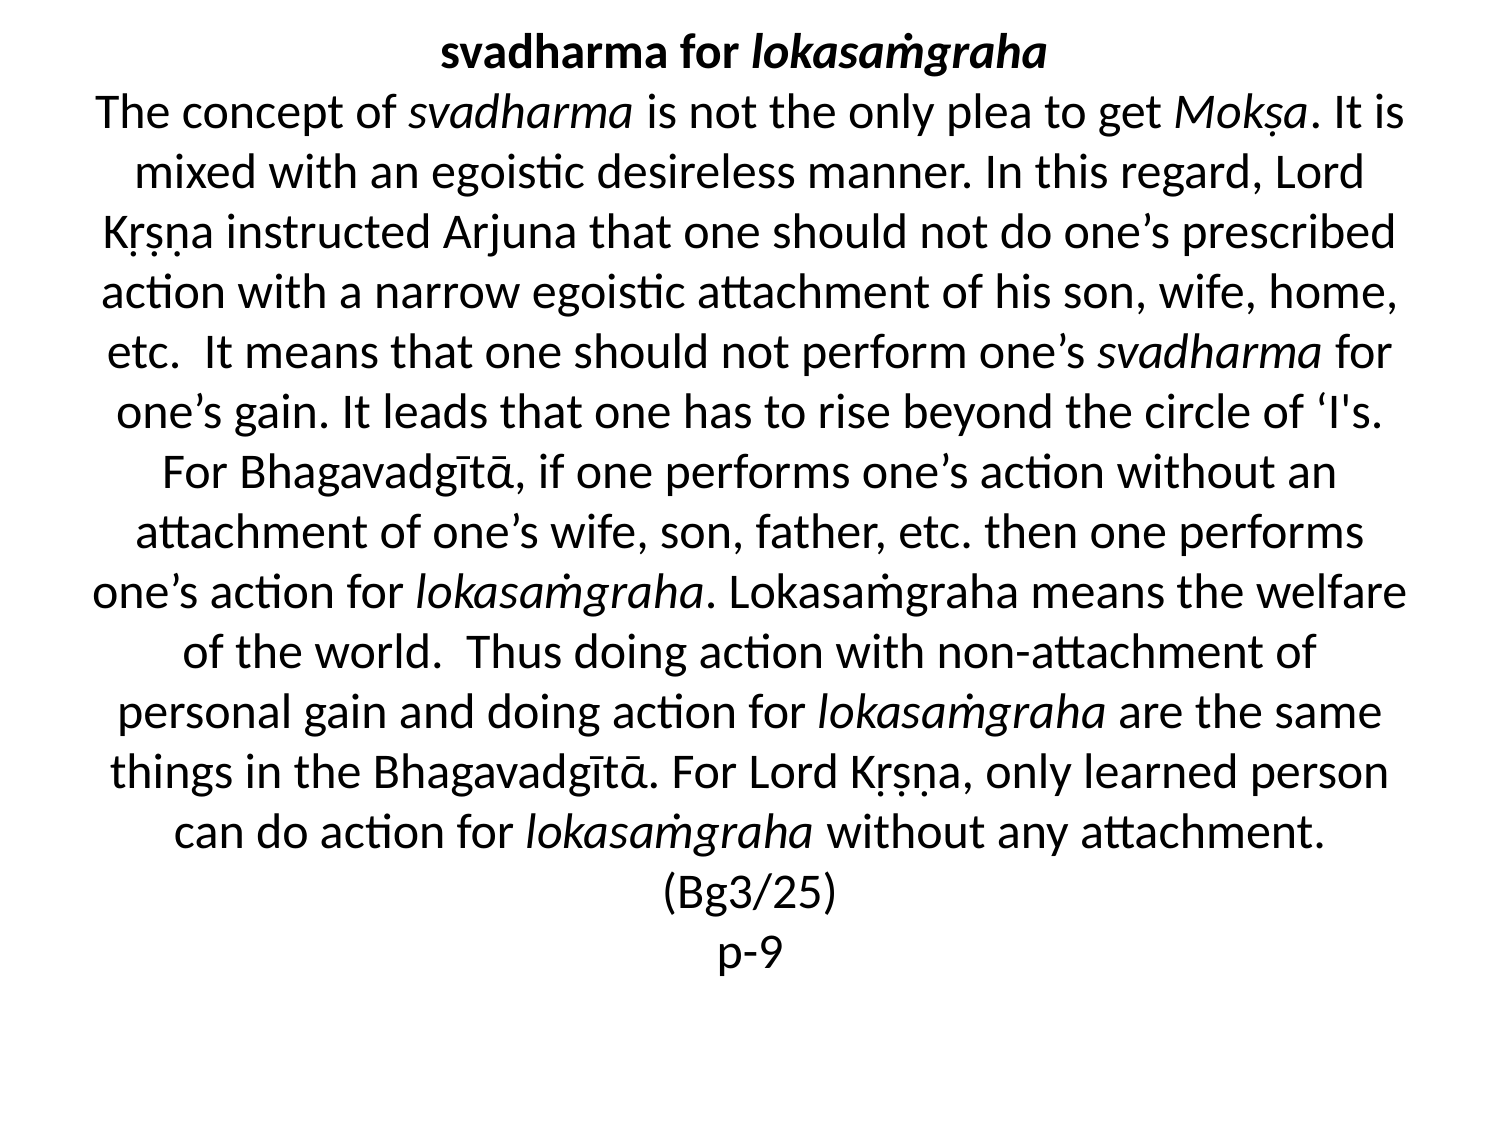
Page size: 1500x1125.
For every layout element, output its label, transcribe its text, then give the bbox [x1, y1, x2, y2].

title svadharma for lokasaṁgraha The concept of svadharma is not the only plea to get Mokṣa. It is mixed with an egoistic desireless manner. In this regard, Lord Kṛṣṇa instructed Arjuna that one should not do one’s prescribed action with a narrow egoistic attachment of his son, wife, home, etc. It means that one should not perform one’s svadharma for one’s gain. It leads that one has to rise beyond the circle of ‘I's. For Bhagavadgītᾱ, if one performs one’s action without an attachment of one’s wife, son, father, etc. then one performs one’s action for lokasaṁgraha. Lokasaṁgraha means the welfare of the world. Thus doing action with non-attachment of personal gain and doing action for lokasaṁgraha are the same things in the Bhagavadgītᾱ. For Lord Kṛṣṇa, only learned person can do action for lokasaṁgraha without any attachment. (Bg3/25) p-9 [75, 45, 1425, 233]
